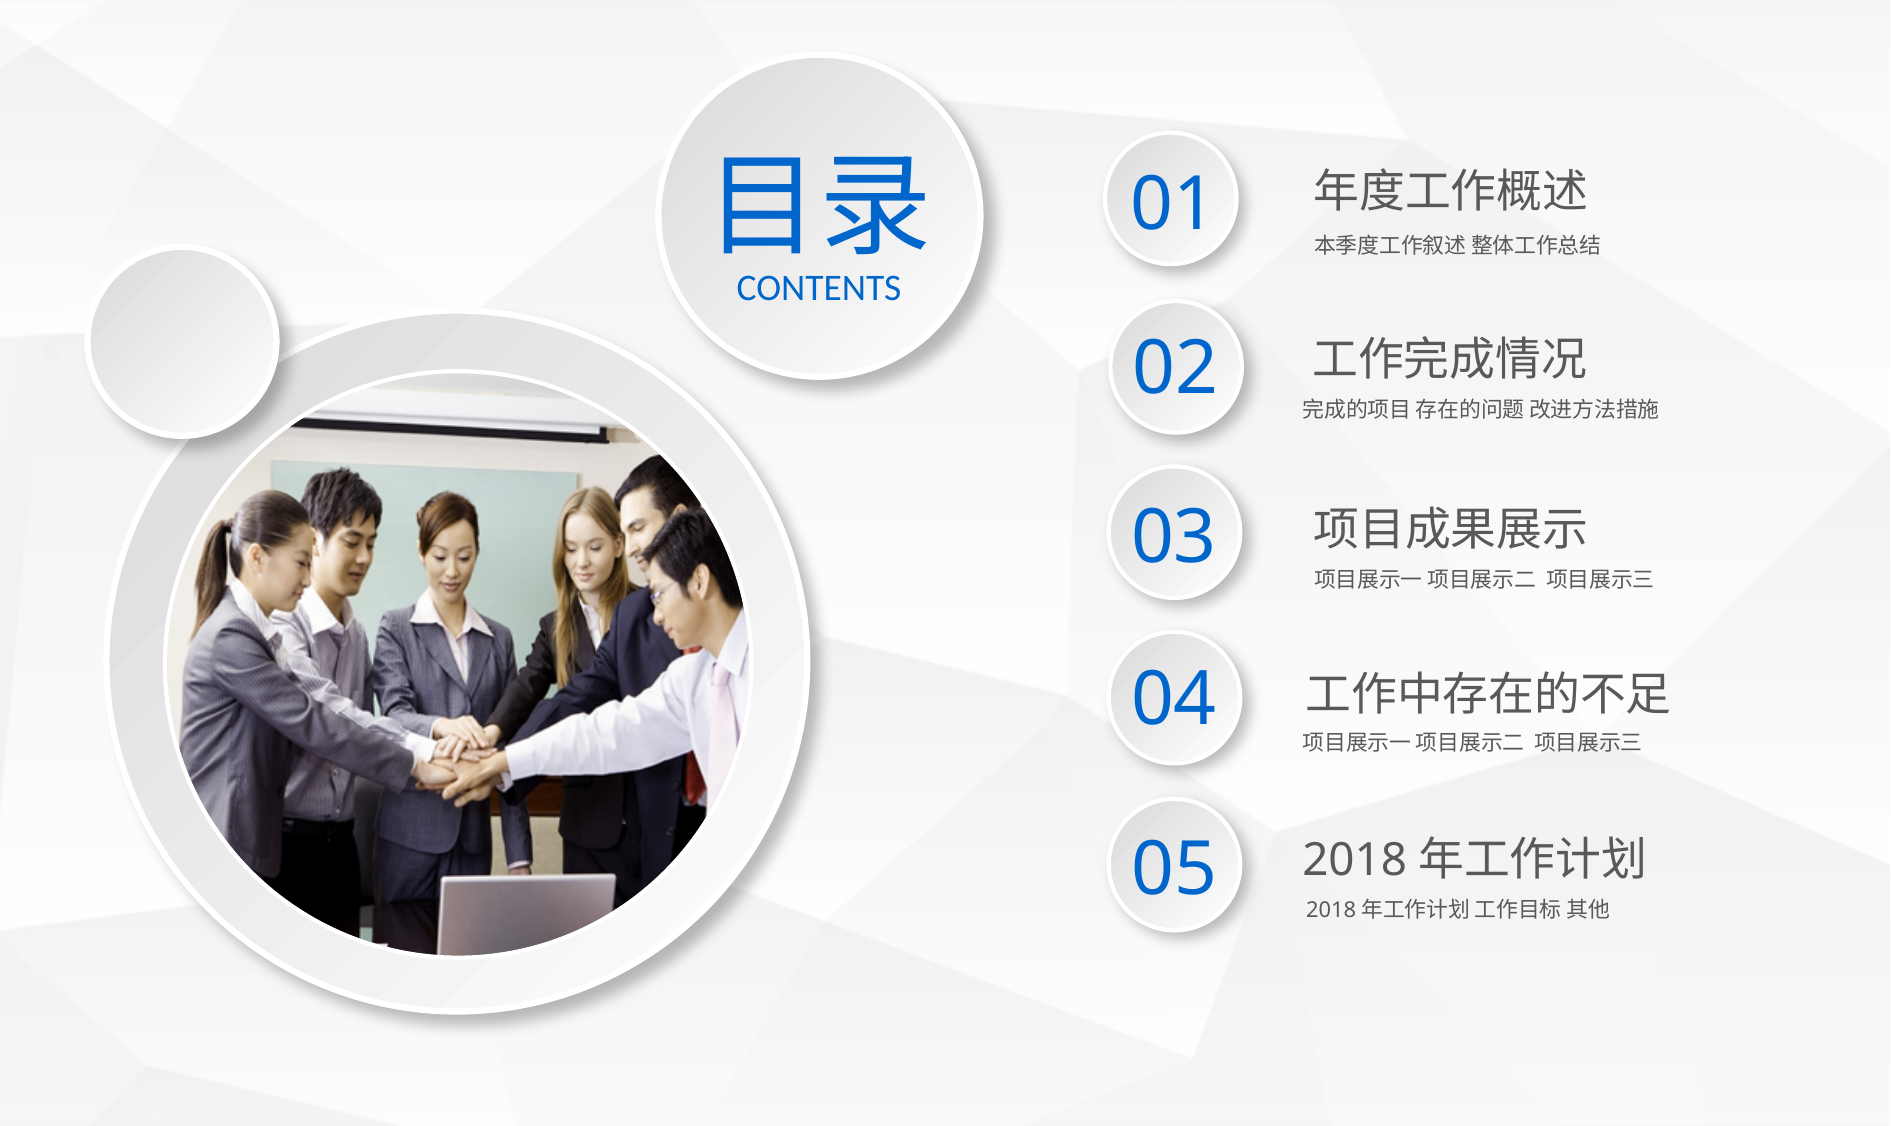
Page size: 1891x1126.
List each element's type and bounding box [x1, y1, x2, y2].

text_box [85, 244, 279, 438]
text_box [1108, 631, 1241, 764]
text_box [1192, 491, 1710, 600]
text_box [1251, 154, 1651, 266]
text_box [656, 157, 667, 274]
text_box [162, 369, 754, 960]
text_box [1108, 798, 1241, 931]
text_box [971, 155, 983, 276]
text_box [1110, 300, 1243, 433]
text_box [1216, 822, 1733, 931]
text_box [672, 125, 967, 317]
text_box [698, 325, 941, 379]
text_box [1108, 466, 1241, 599]
picture [0, 0, 1891, 1126]
text_box [1104, 132, 1237, 265]
text_box [104, 308, 810, 1014]
text_box [1228, 322, 1687, 431]
text_box [1252, 656, 1725, 764]
text_box [685, 52, 954, 123]
